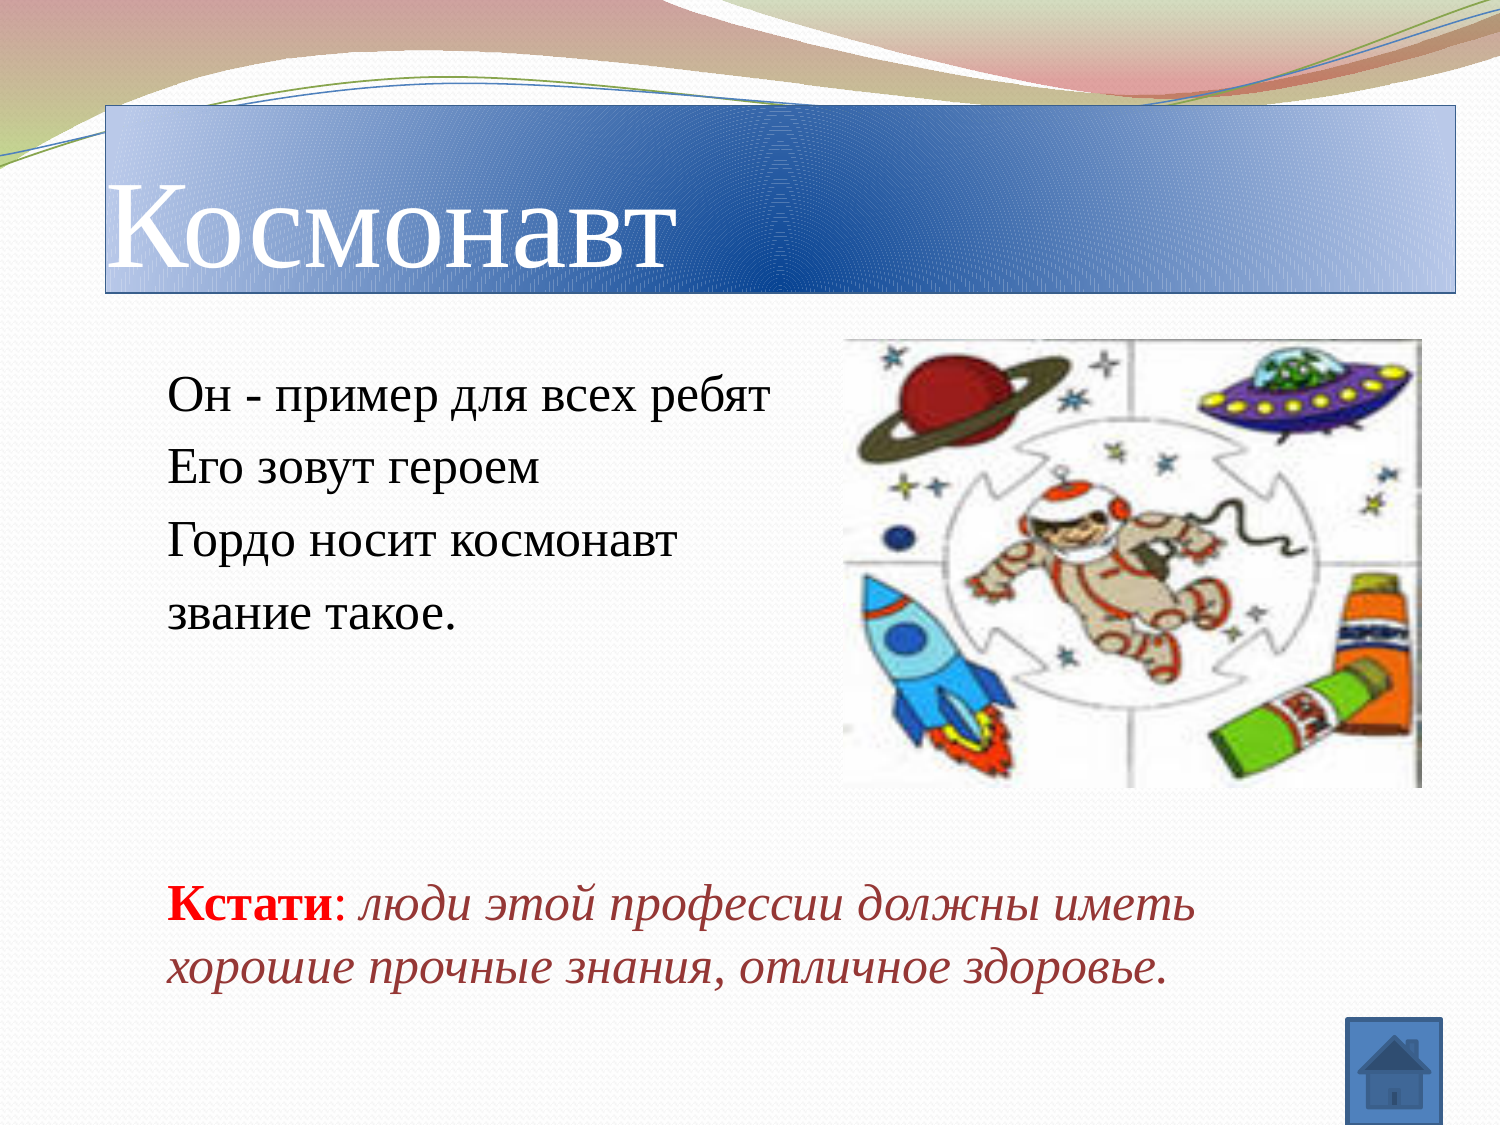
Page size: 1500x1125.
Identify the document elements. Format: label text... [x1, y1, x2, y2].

text_box [1345, 1017, 1443, 1125]
list Он - пример для всех ребят Его зовут героем Гордо носит космонавт звание такое. Кстати: люди этой профессии должны иметь хорошие прочные знания, отличное здоровье. [152, 351, 1359, 1006]
picture [843, 339, 1423, 788]
title Космонавт [105, 105, 1456, 294]
